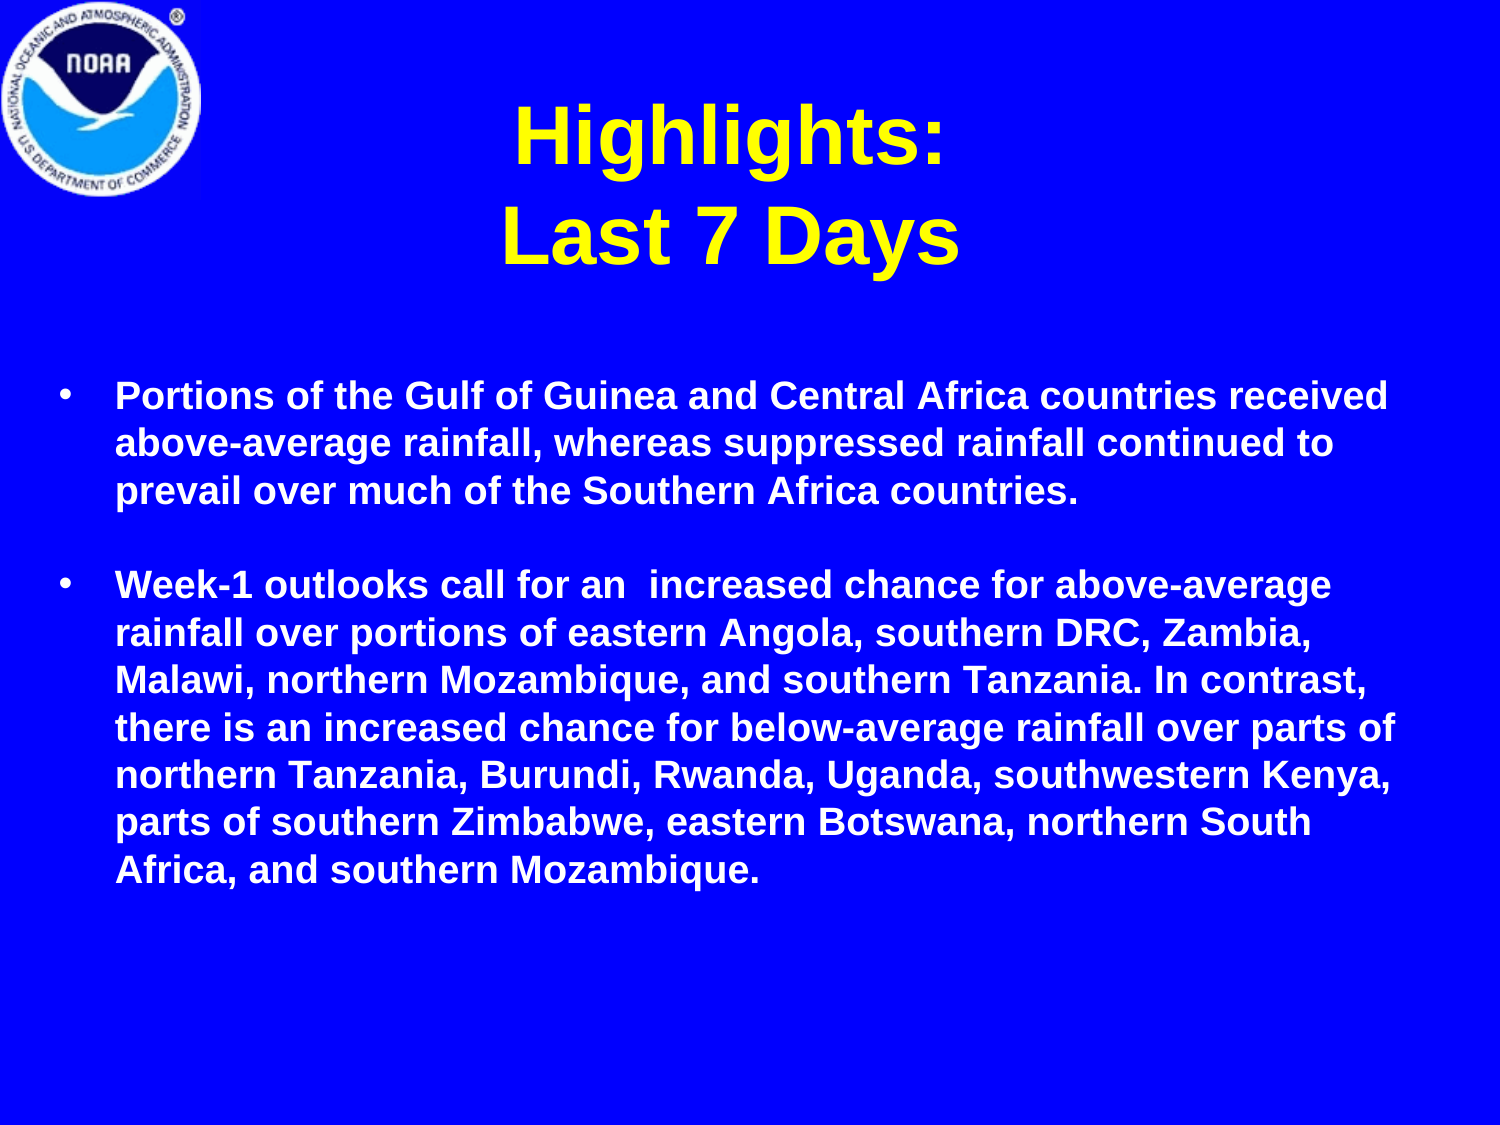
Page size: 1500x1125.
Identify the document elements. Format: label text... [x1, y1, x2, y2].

picture [0, 0, 200, 200]
text_box Portions of the Gulf of Guinea and Central Africa countries received above-average rainfall, whereas suppressed rainfall continued to prevail over much of the Southern Africa countries. Week-1 outlooks call for an increased chance for above-average rainfall over portions of eastern Angola, southern DRC, Zambia, Malawi, northern Mozambique, and southern Tanzania. In contrast, there is an increased chance for below-average rainfall over parts of northern Tanzania, Burundi, Rwanda, Uganda, southwestern Kenya, parts of southern Zimbabwe, eastern Botswana, northern South Africa, and southern Mozambique. [43, 362, 1432, 1088]
title Highlights: Last 7 Days [137, 87, 1325, 275]
